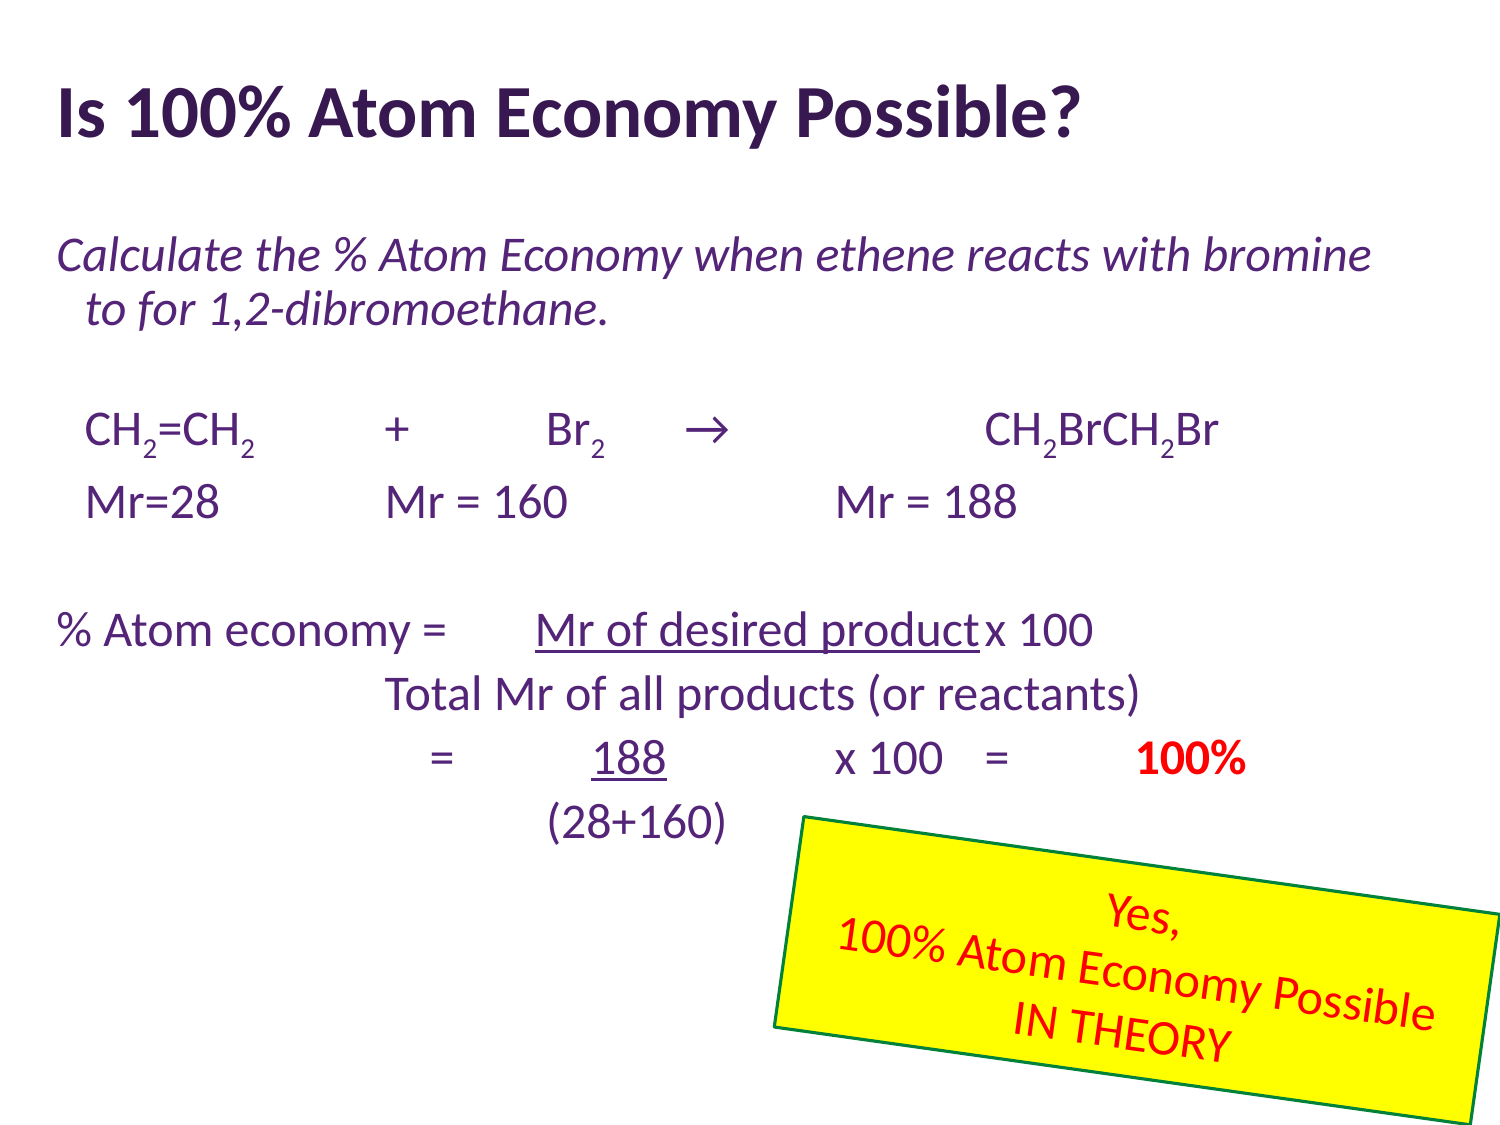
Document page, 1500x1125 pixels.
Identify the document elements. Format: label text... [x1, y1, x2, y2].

list Calculate the % Atom Economy when ethene reacts with bromine to for 1,2-dibromoethane. CH2=CH2 + Br2 → CH2BrCH2Br Mr=28 Mr = 160 Mr = 188 % Atom economy = Mr of desired product x 100 Total Mr of all products (or reactants) = 188 x 100 = 100% (28+160) [41, 219, 1404, 963]
title Is 100% Atom Economy Possible? [41, 54, 1392, 160]
text_box Yes, 100% Atom Economy Possible IN THEORY [772, 815, 1500, 1125]
